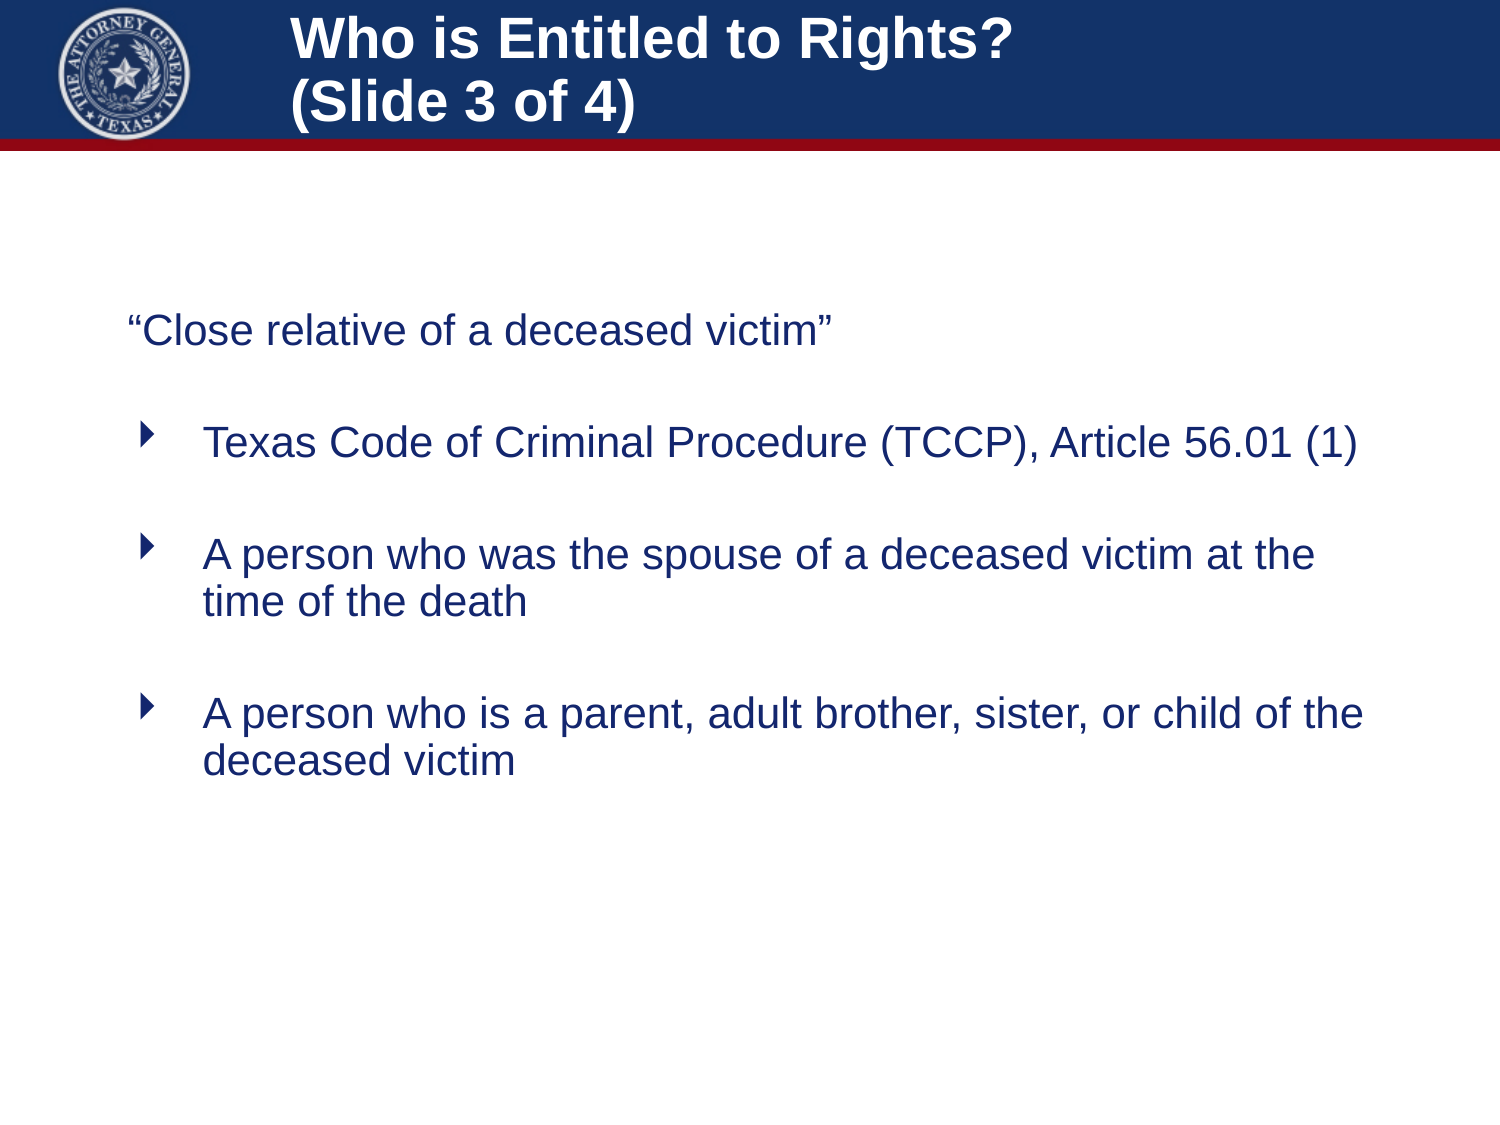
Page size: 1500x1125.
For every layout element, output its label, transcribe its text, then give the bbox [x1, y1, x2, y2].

title Who is Entitled to Rights? (Slide 3 of 4) [275, 0, 1325, 143]
list “Close relative of a deceased victim” Texas Code of Criminal Procedure (TCCP), Article 56.01 (1) A person who was the spouse of a deceased victim at the time of the death A person who is a parent, adult brother, sister, or child of the deceased victim [112, 299, 1388, 900]
picture [0, 0, 1500, 151]
